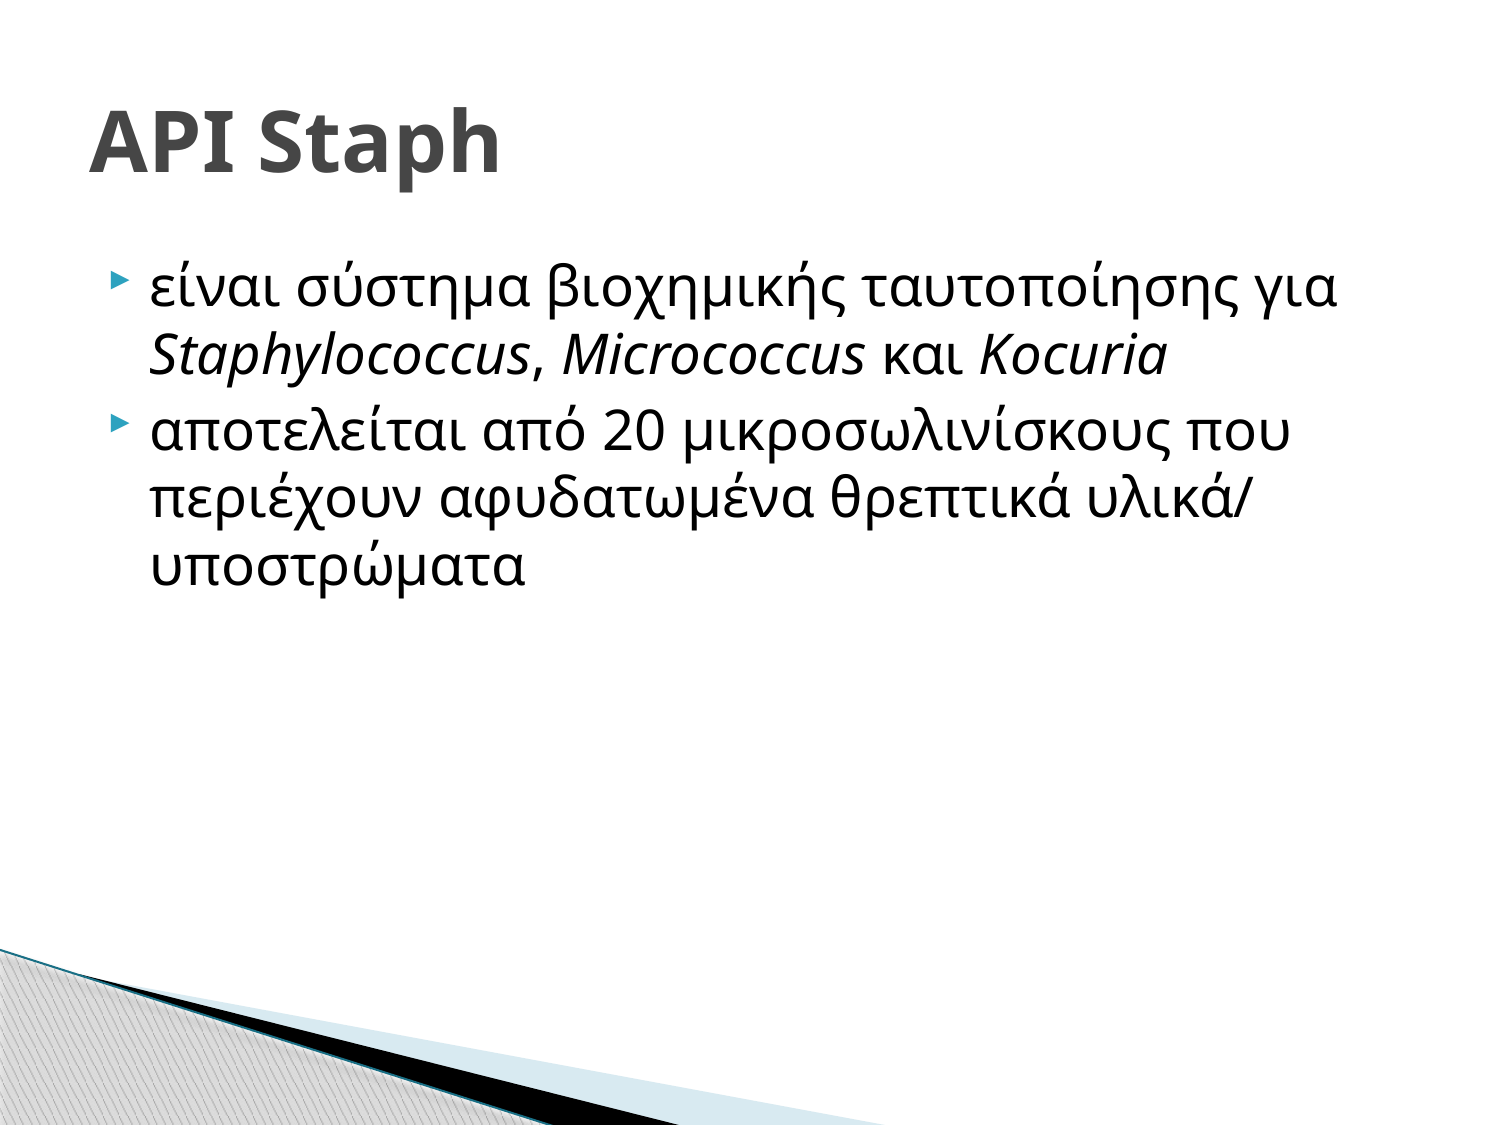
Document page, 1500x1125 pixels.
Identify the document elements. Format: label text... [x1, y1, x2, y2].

list είναι σύστημα βιοχημικής ταυτοποίησης για Staphylococcus, Micrococcus και Kocuria αποτελείται από 20 μικροσωλινίσκους που περιέχουν αφυδατωμένα θρεπτικά υλικά/ υποστρώματα [75, 243, 1425, 986]
title API Staph [75, 45, 1425, 233]
